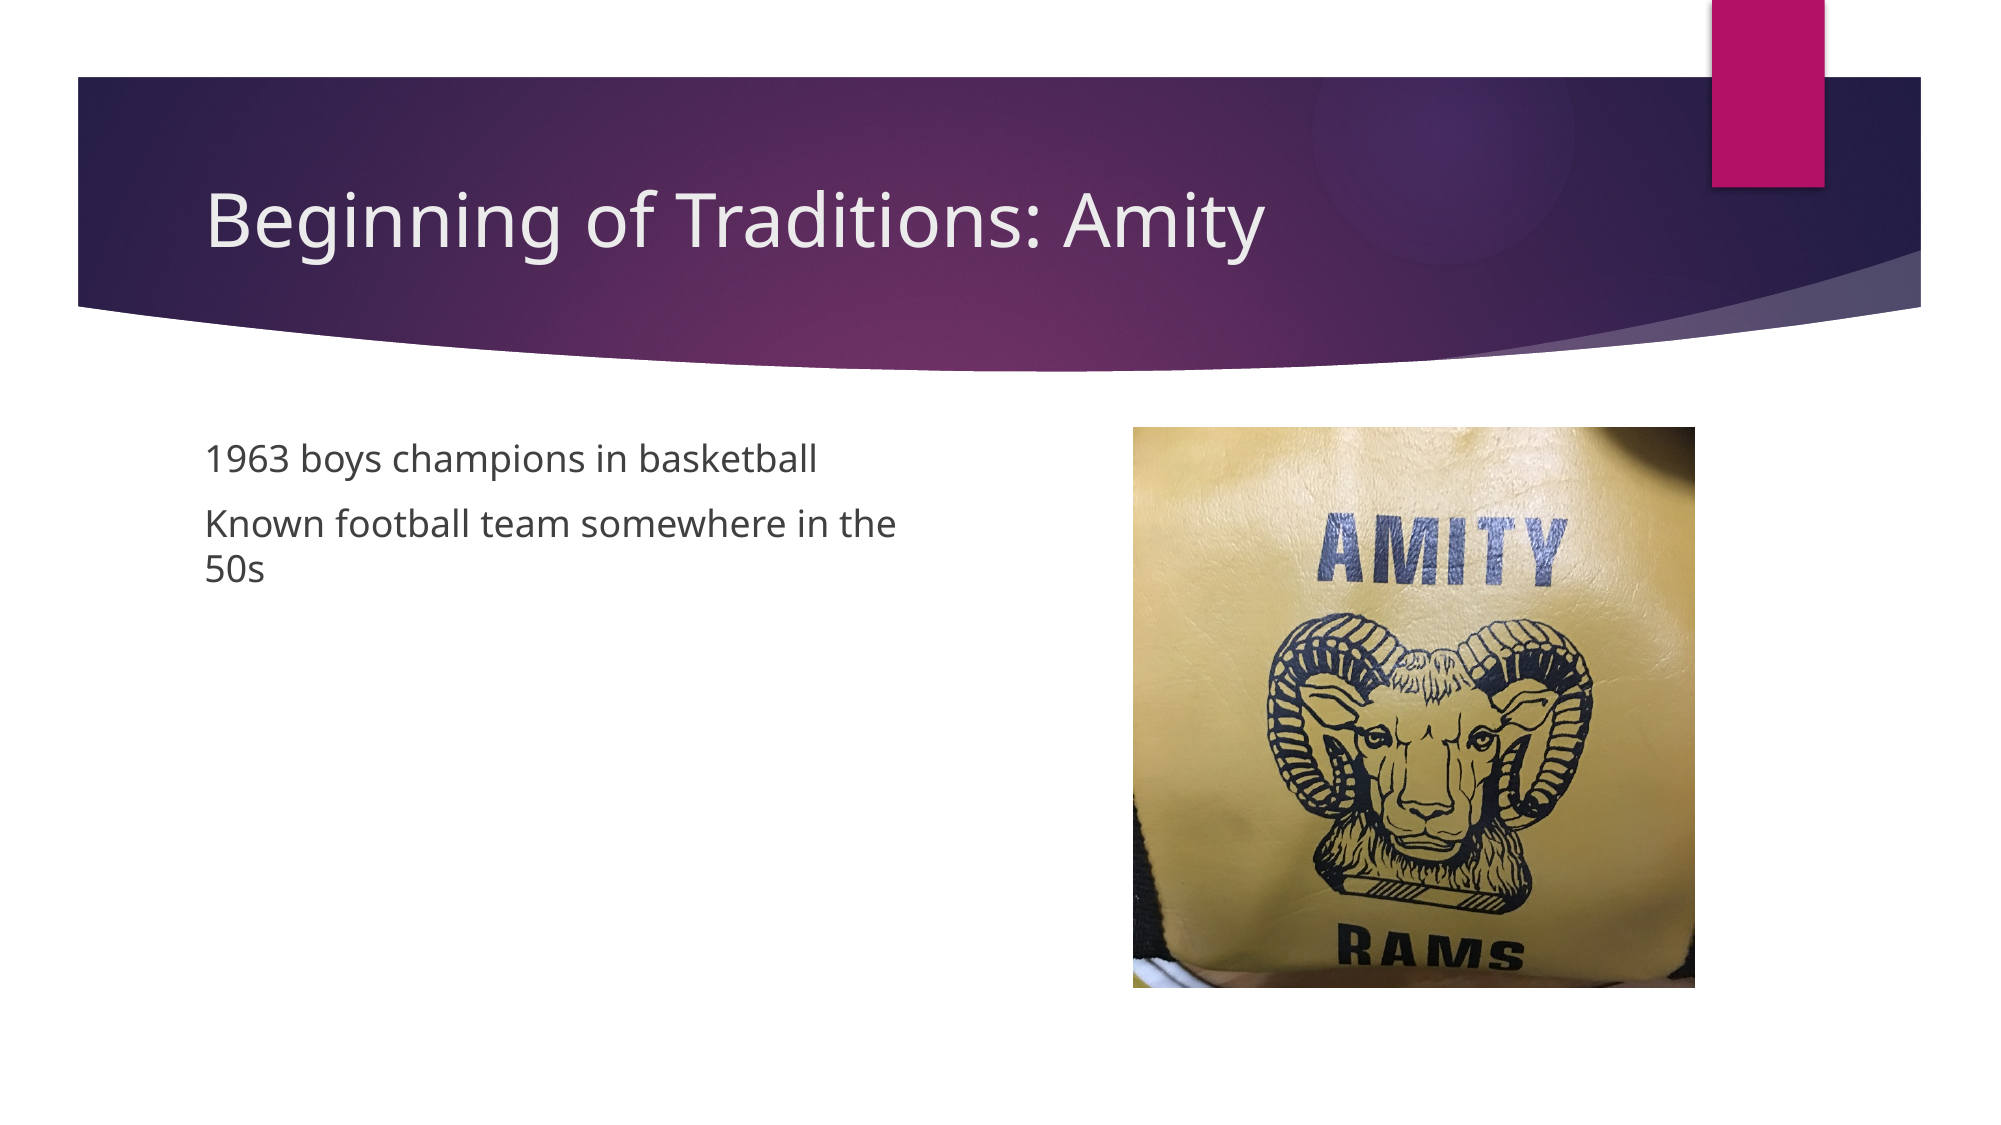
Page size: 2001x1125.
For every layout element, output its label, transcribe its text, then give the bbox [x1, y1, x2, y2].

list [1133, 426, 1695, 988]
title Beginning of Traditions: Amity [189, 159, 1627, 276]
list 1963 boys champions in basketball Known football team somewhere in the 50s [189, 427, 981, 988]
